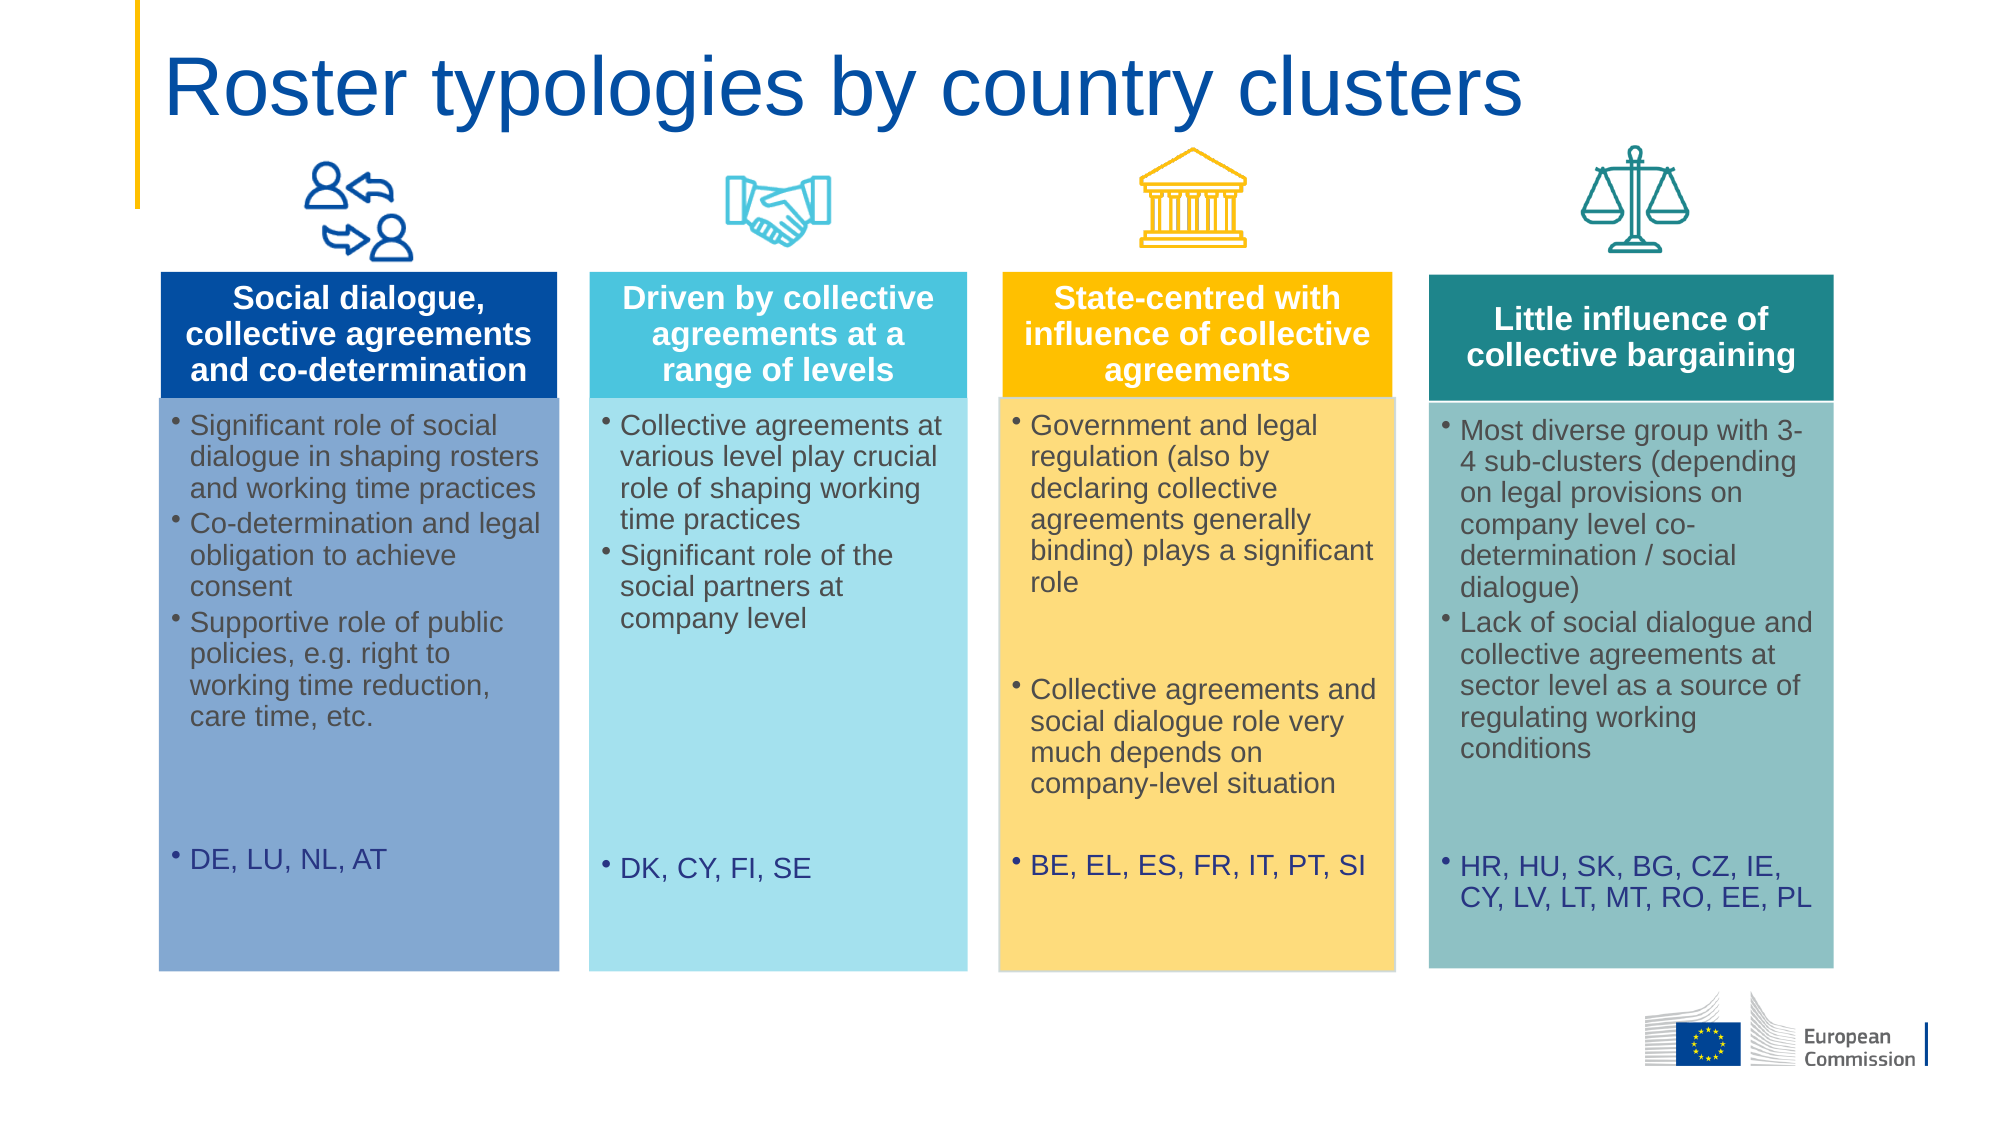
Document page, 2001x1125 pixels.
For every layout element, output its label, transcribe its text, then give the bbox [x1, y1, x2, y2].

picture [1645, 991, 1928, 1066]
picture [1575, 134, 1695, 265]
picture [1132, 134, 1252, 265]
picture [301, 158, 421, 264]
picture [716, 171, 836, 254]
title Roster typologies by country clusters [148, 5, 1874, 134]
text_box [148, 275, 1874, 968]
